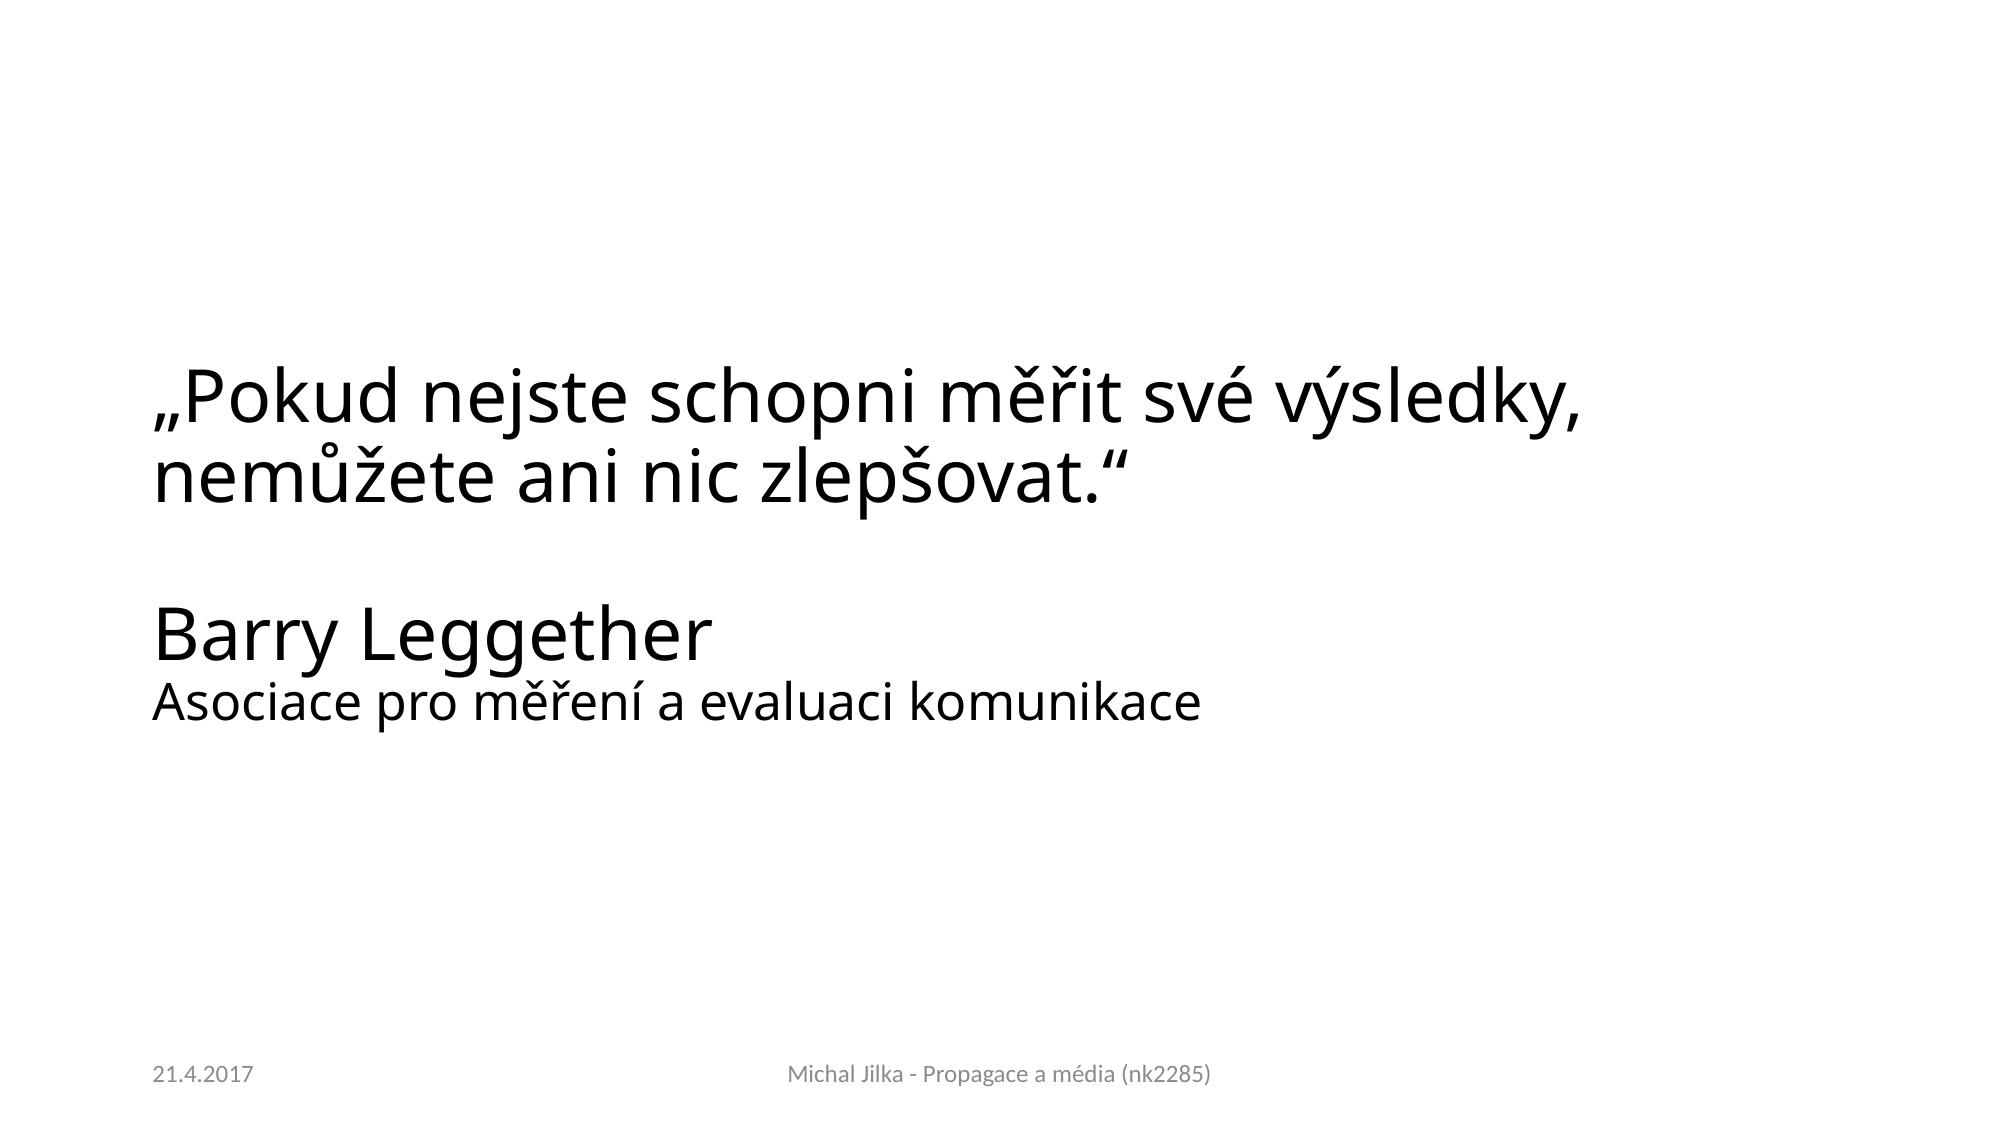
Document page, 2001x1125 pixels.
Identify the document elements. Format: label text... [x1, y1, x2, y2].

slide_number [137, 1042, 588, 1103]
footer Michal Jilka - Propagace a média (nk2285) [662, 1042, 1338, 1103]
title „Pokud nejste schopni měřit své výsledky, nemůžete ani nic zlepšovat.“ Barry Leggether Asociace pro měření a evaluaci komunikace [137, 350, 1879, 741]
